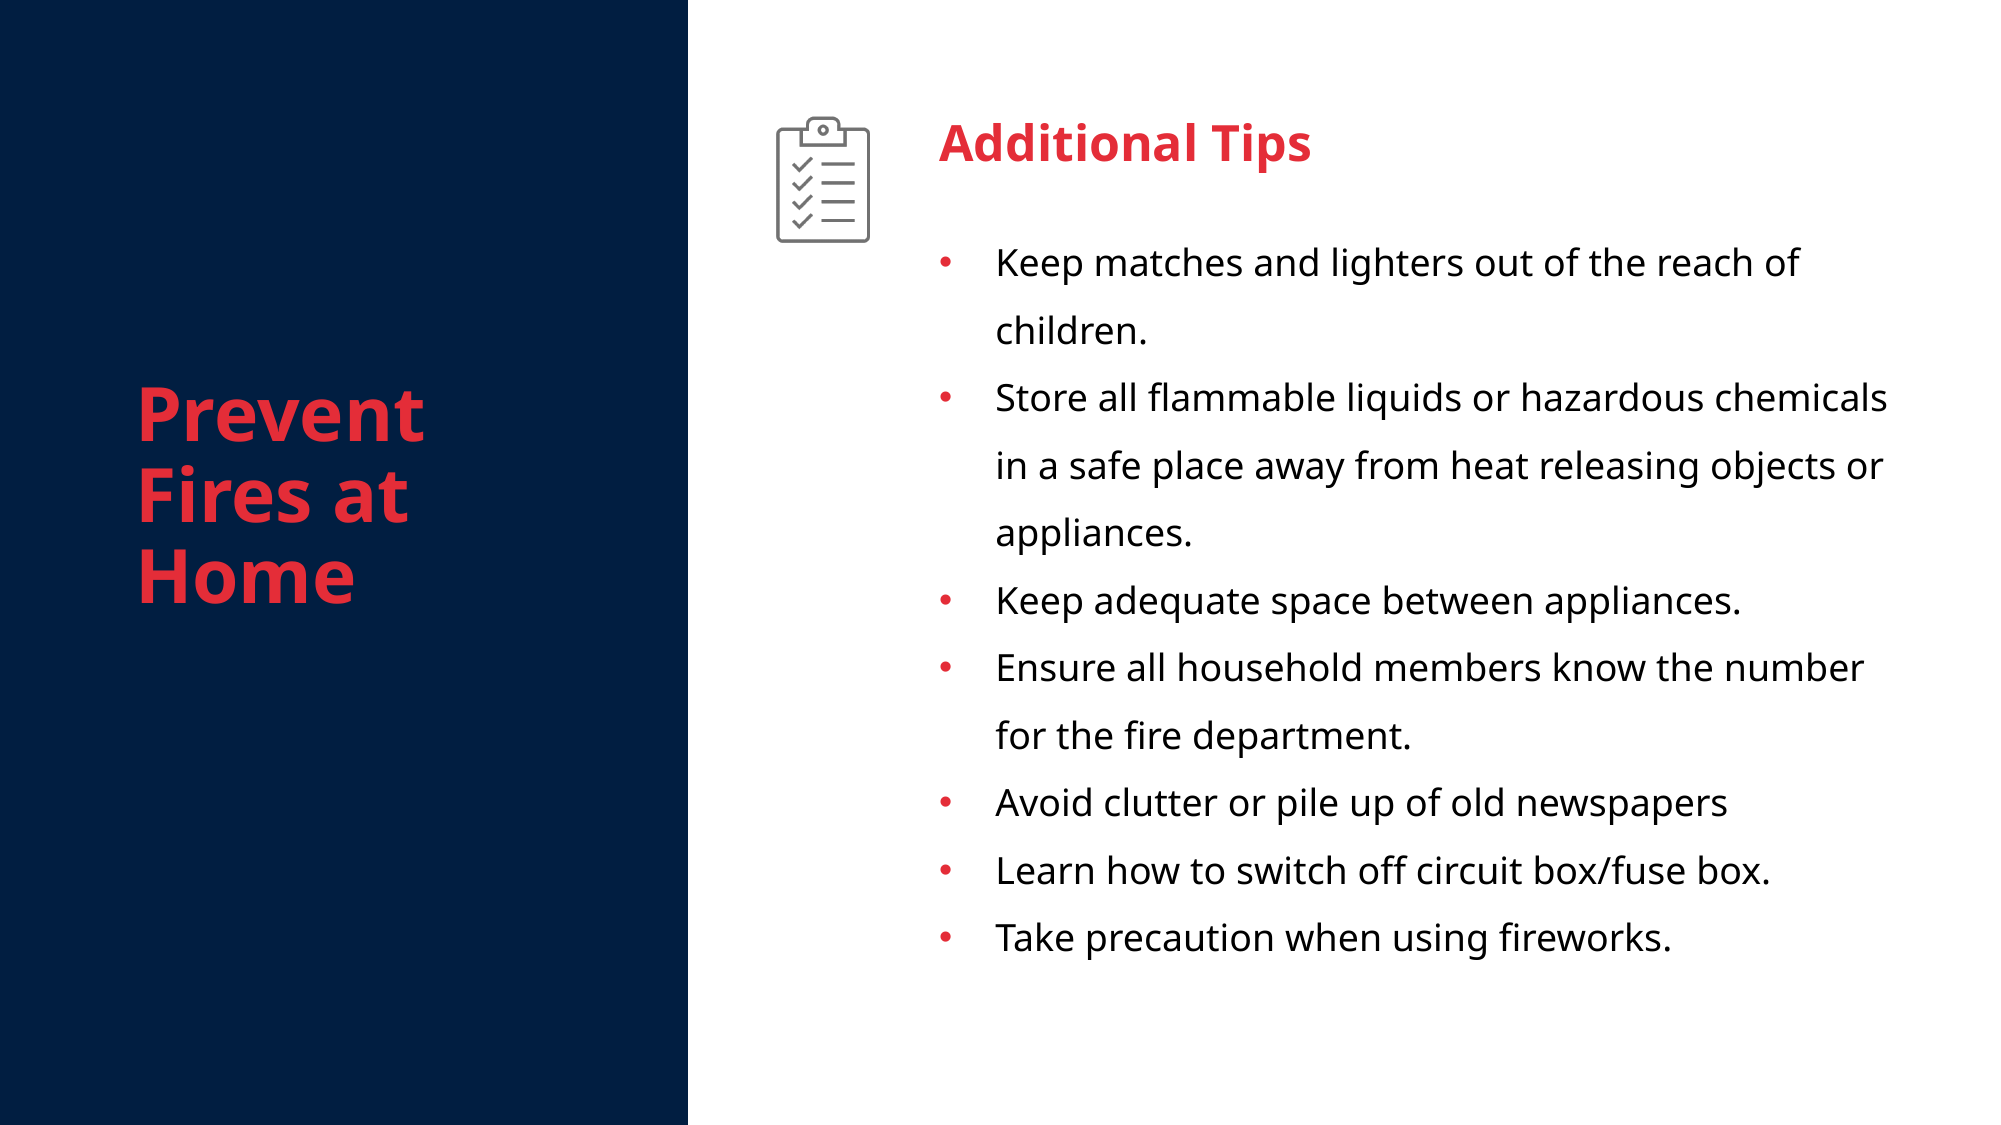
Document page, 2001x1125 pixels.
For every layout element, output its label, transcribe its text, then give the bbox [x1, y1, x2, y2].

picture [747, 104, 899, 255]
text_box Additional Tips Keep matches and lighters out of the reach of children. Store all flammable liquids or hazardous chemicals in a safe place away from heat releasing objects or appliances. Keep adequate space between appliances. Ensure all household members know the number for the fire department. Avoid clutter or pile up of old newspapers Learn how to switch off circuit box/fuse box. Take precaution when using fireworks. [924, 104, 1932, 1057]
text_box [0, 0, 688, 1125]
text_box Prevent Fires at Home [120, 129, 626, 867]
